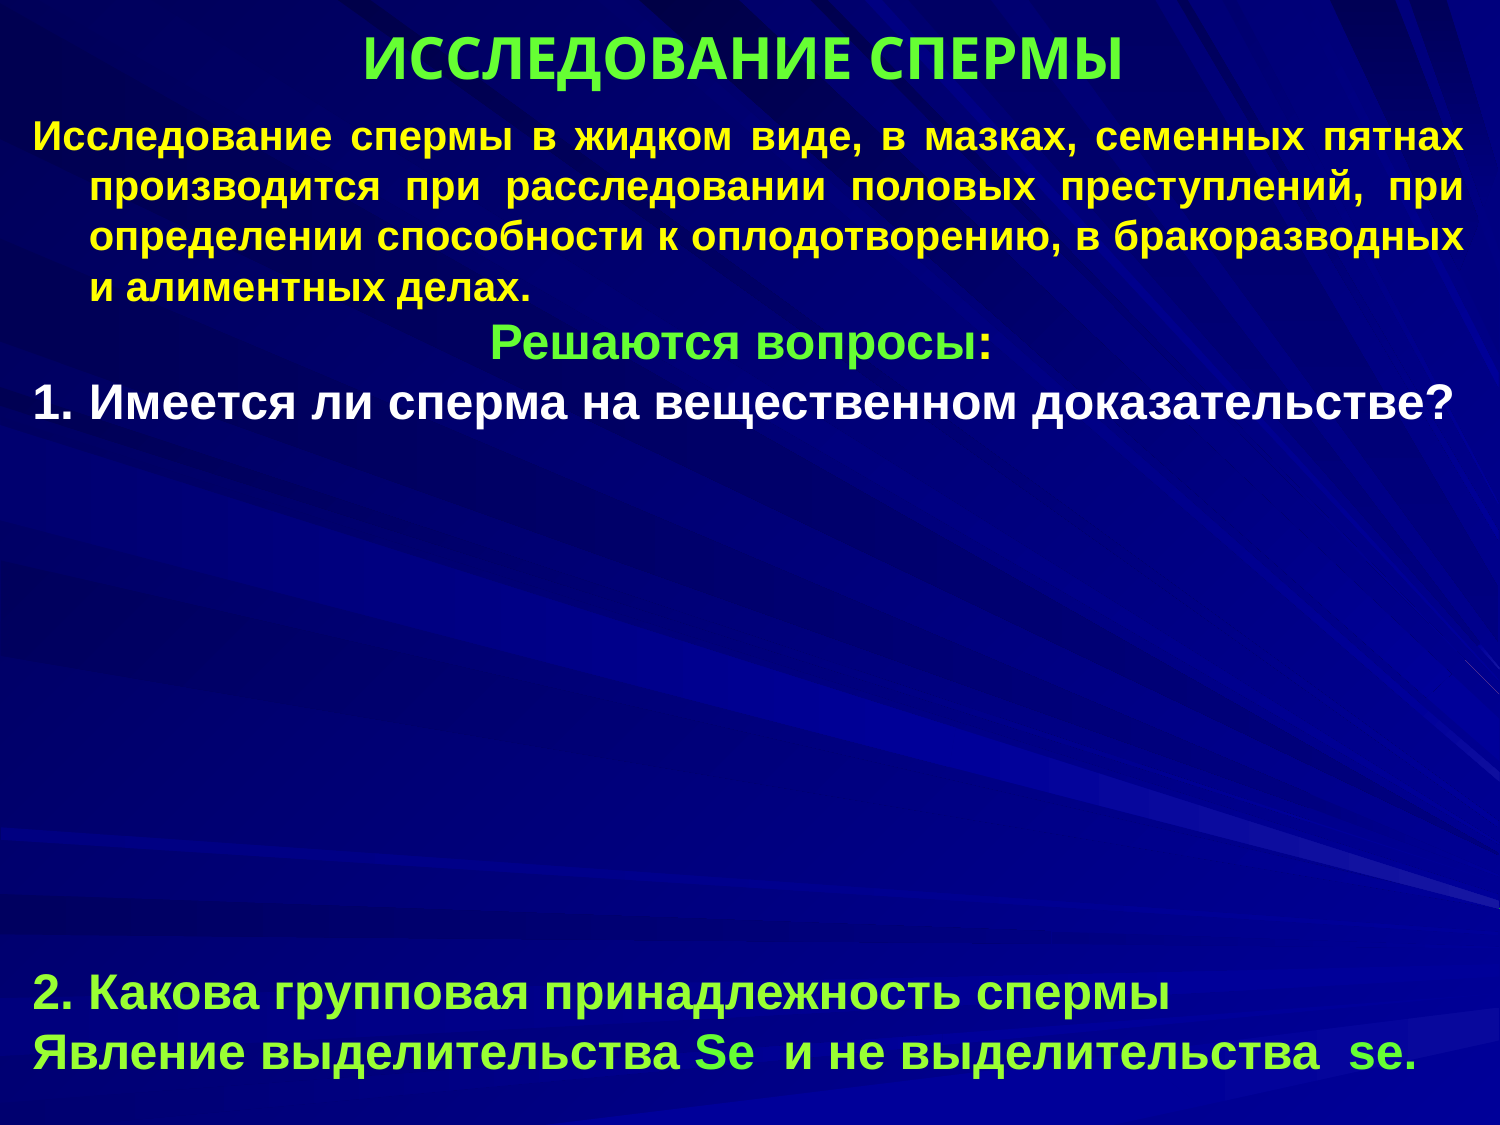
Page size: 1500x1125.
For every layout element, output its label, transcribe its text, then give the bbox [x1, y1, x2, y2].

text_box ИССЛЕДОВАНИЕ СПЕРМЫ [0, 27, 1500, 98]
text_box Исследование спермы в жидком виде, в мазках, семенных пятнах производится при расследовании половых преступлений, при определении способности к оплодотворению, в бракоразводных и алиментных делах. Решаются вопросы: Имеется ли сперма на вещественном доказательстве? 2. Какова групповая принадлежность спермы Явление выделительства Se и не выделительства se. [17, 101, 1480, 1125]
